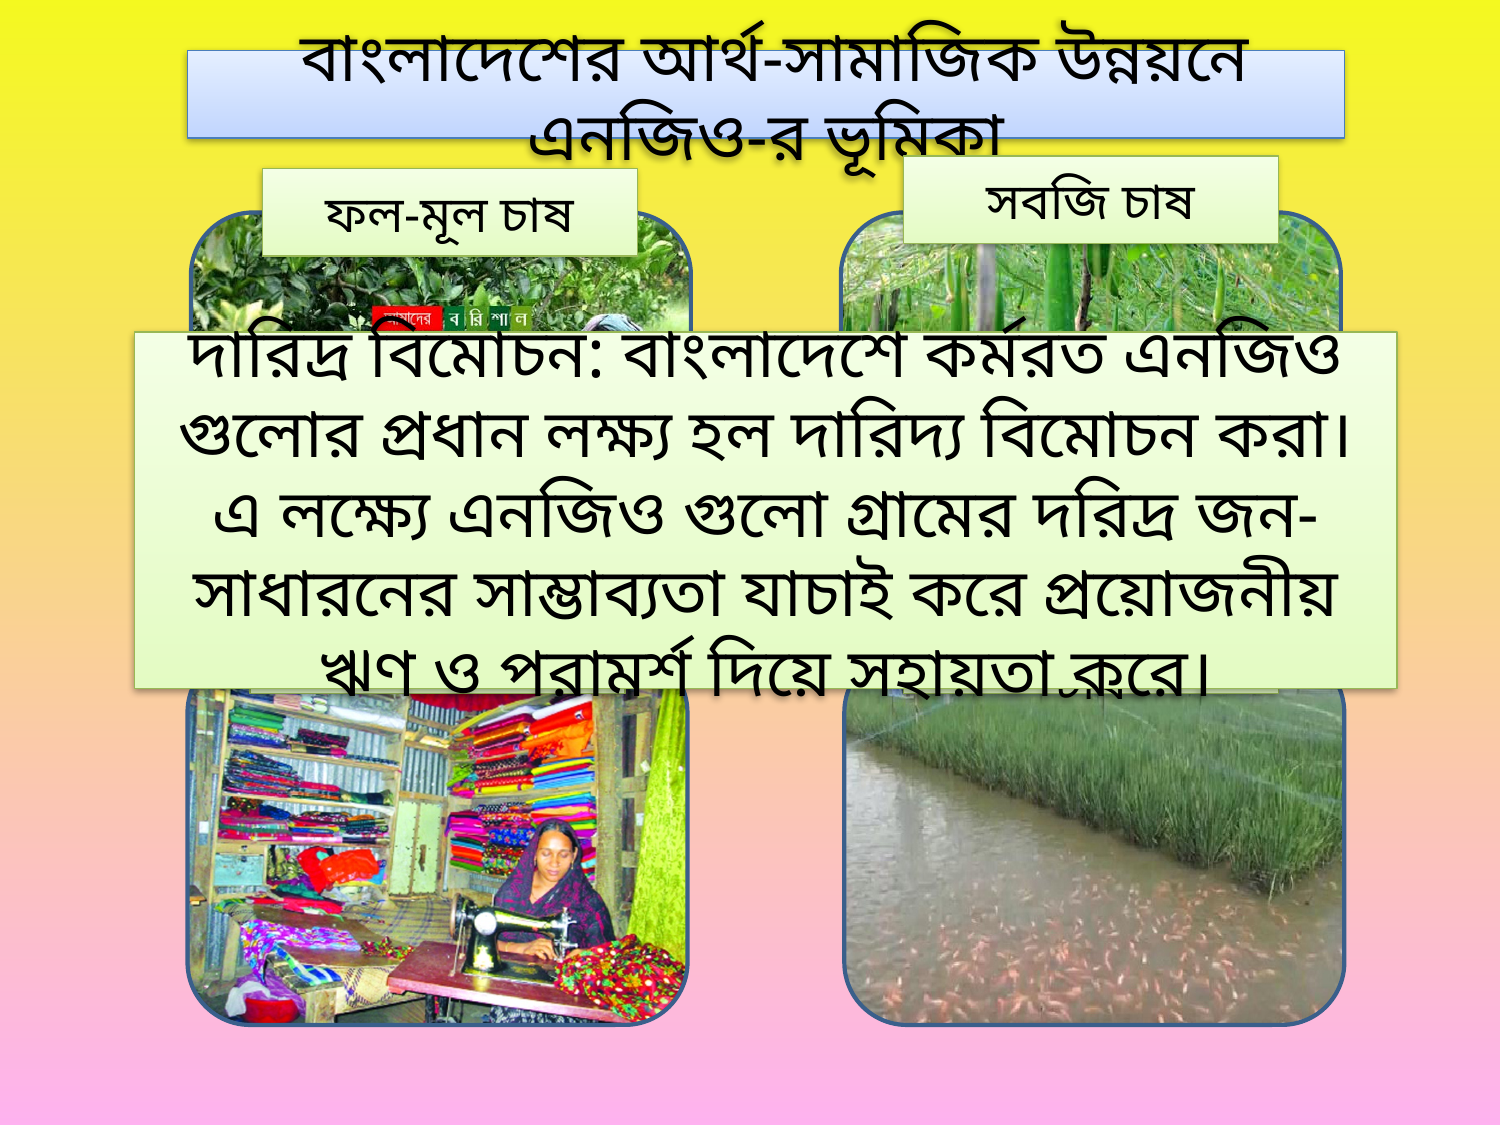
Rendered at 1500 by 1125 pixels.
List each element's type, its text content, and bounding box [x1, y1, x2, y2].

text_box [190, 168, 692, 588]
text_box বাংলাদেশের আর্থ-সামাজিক উন্নয়নে এনজিও-র ভূমিকা [187, 50, 1345, 139]
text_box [844, 605, 1345, 1026]
text_box দারিদ্র বিমোচন: বাংলাদেশে কর্মরত এনজিও গুলোর প্রধান লক্ষ্য হল দারিদ্য বিমোচন করা। এ লক্ষ্যে এনজিও গুলো গ্রামের দরিদ্র জন-সাধারনের সাম্ভাব্যতা যাচাই করে প্রয়োজনীয় ঋণ ও পরামর্শ দিয়ে সহায়তা করে। [134, 331, 1398, 689]
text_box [187, 605, 688, 1026]
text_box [840, 155, 1342, 588]
